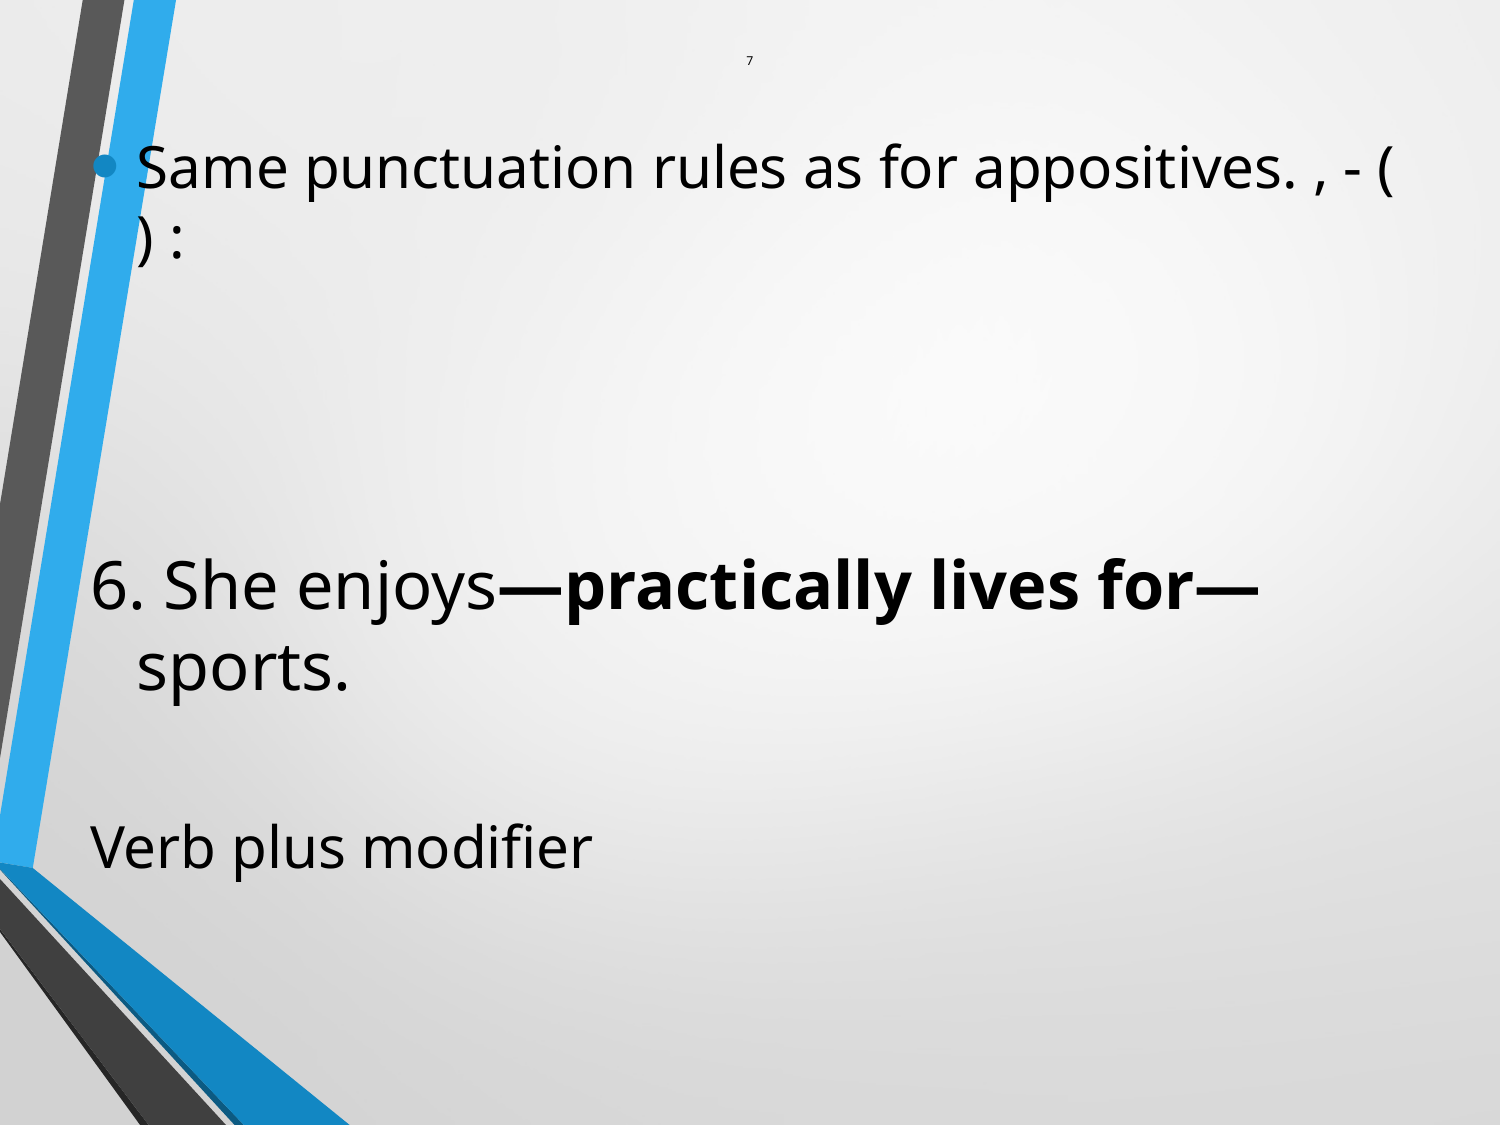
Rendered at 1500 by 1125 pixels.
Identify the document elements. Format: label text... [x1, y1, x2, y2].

list Same punctuation rules as for appositives. , - ( ) : 6. She enjoys—practically lives for—sports. Verb plus modifier [75, 87, 1425, 1005]
title 7 [75, 45, 1425, 75]
